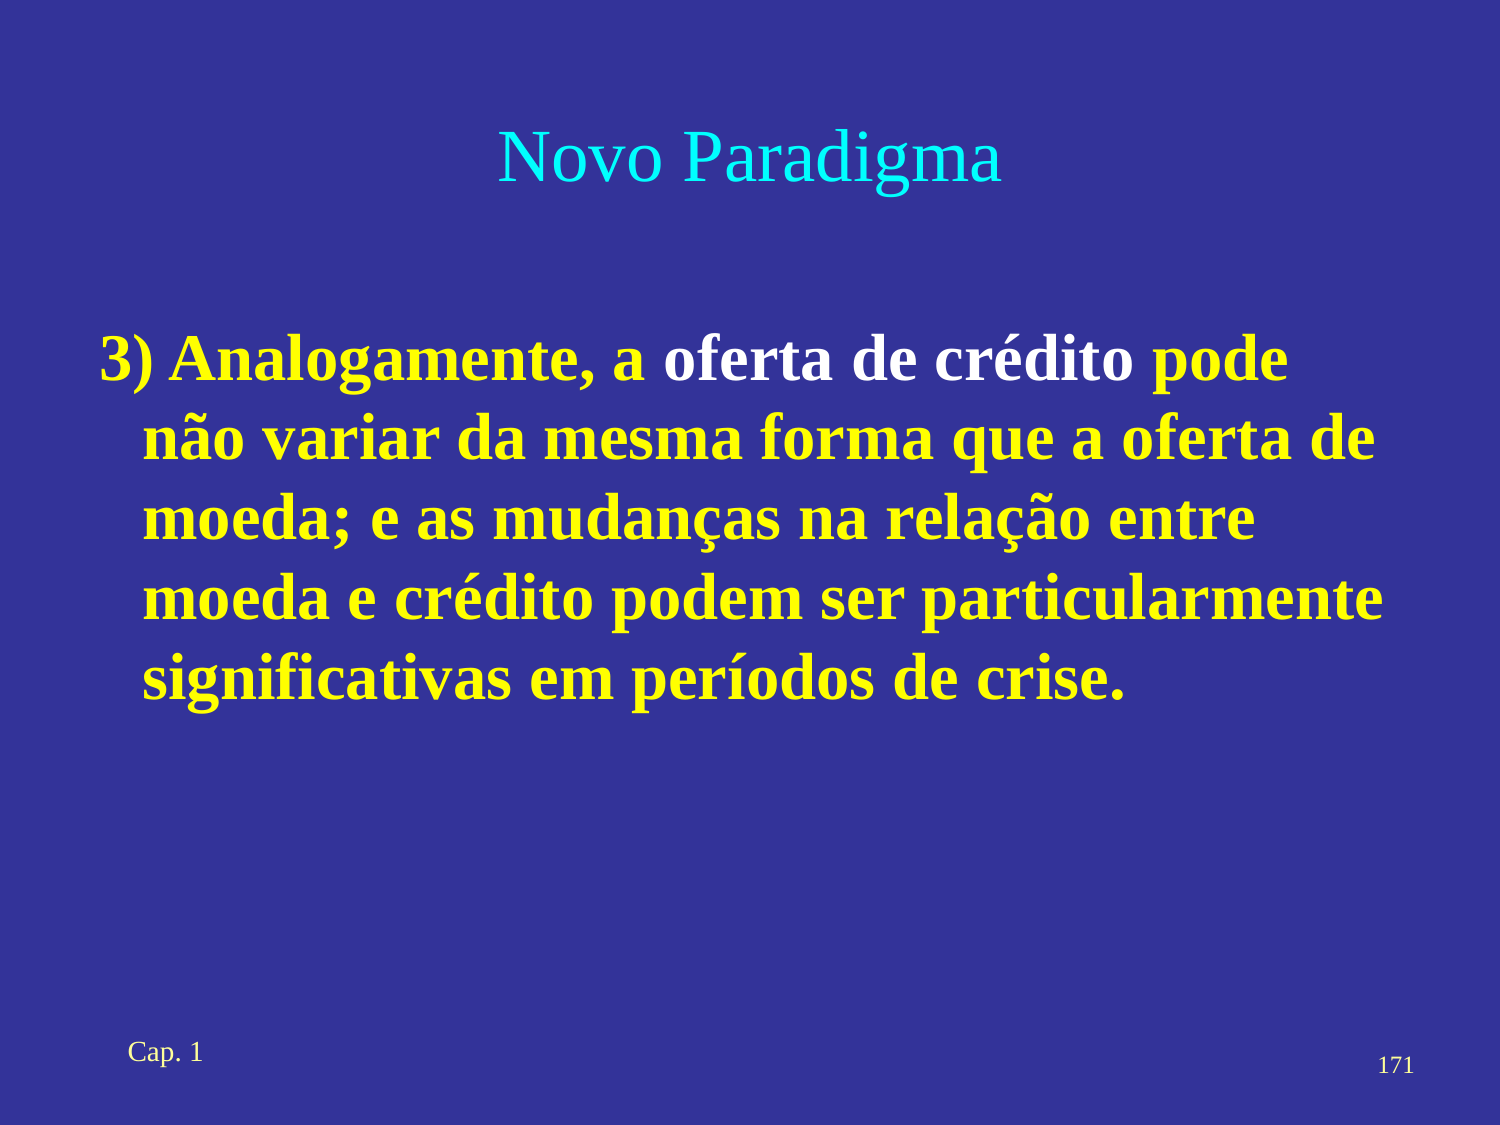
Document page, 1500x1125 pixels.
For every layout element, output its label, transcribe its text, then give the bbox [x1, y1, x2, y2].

slide_number Cap. 1 [112, 1043, 425, 1100]
title Novo Paradigma [112, 57, 1388, 246]
list 3) Analogamente, a oferta de crédito pode não variar da mesma forma que a oferta de moeda; e as mudanças na relação entre moeda e crédito podem ser particularmente significativas em períodos de crise. [84, 305, 1410, 1043]
